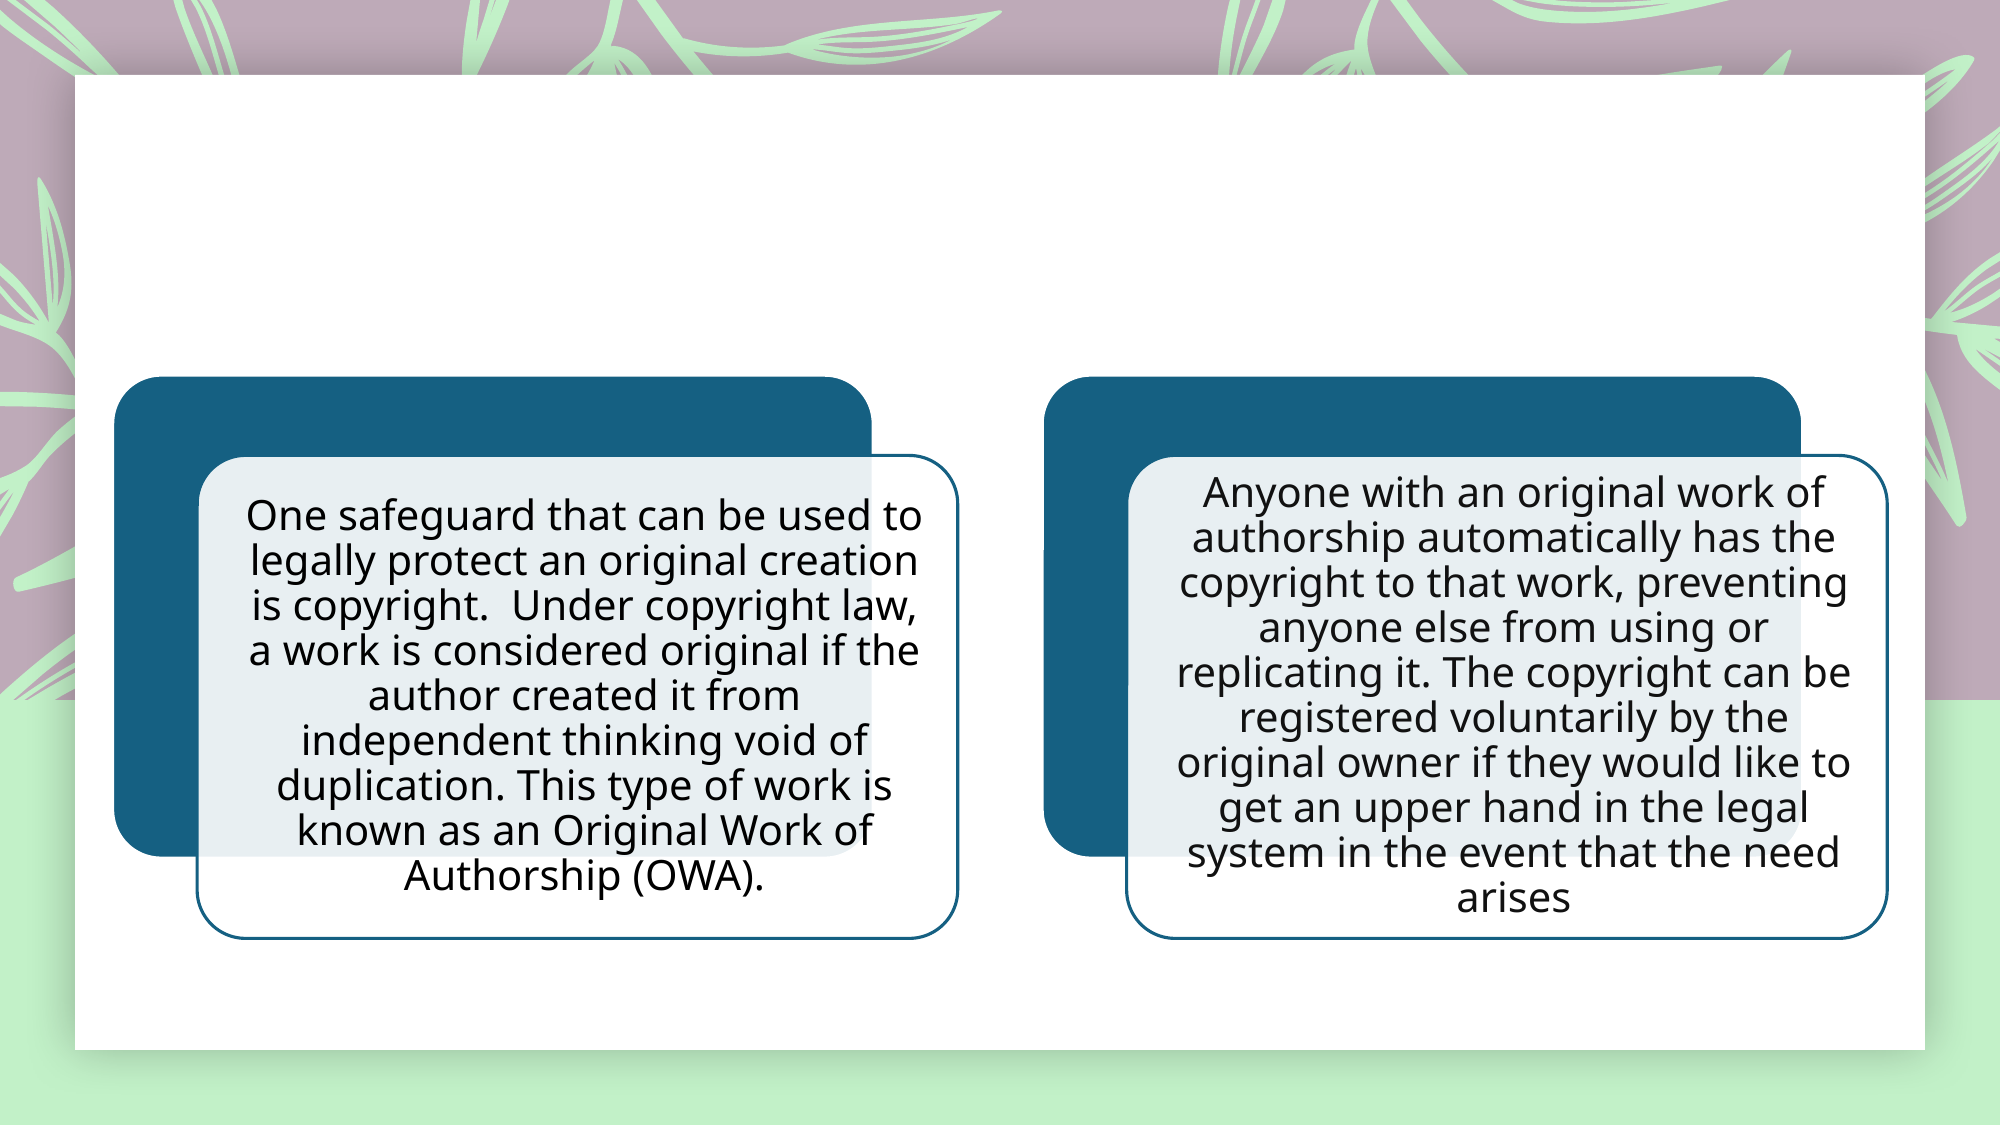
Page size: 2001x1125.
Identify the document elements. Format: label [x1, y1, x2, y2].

text_box [0, 701, 2000, 1125]
text_box [73, 701, 1927, 1051]
text_box [0, 0, 2000, 701]
list [111, 350, 1888, 964]
